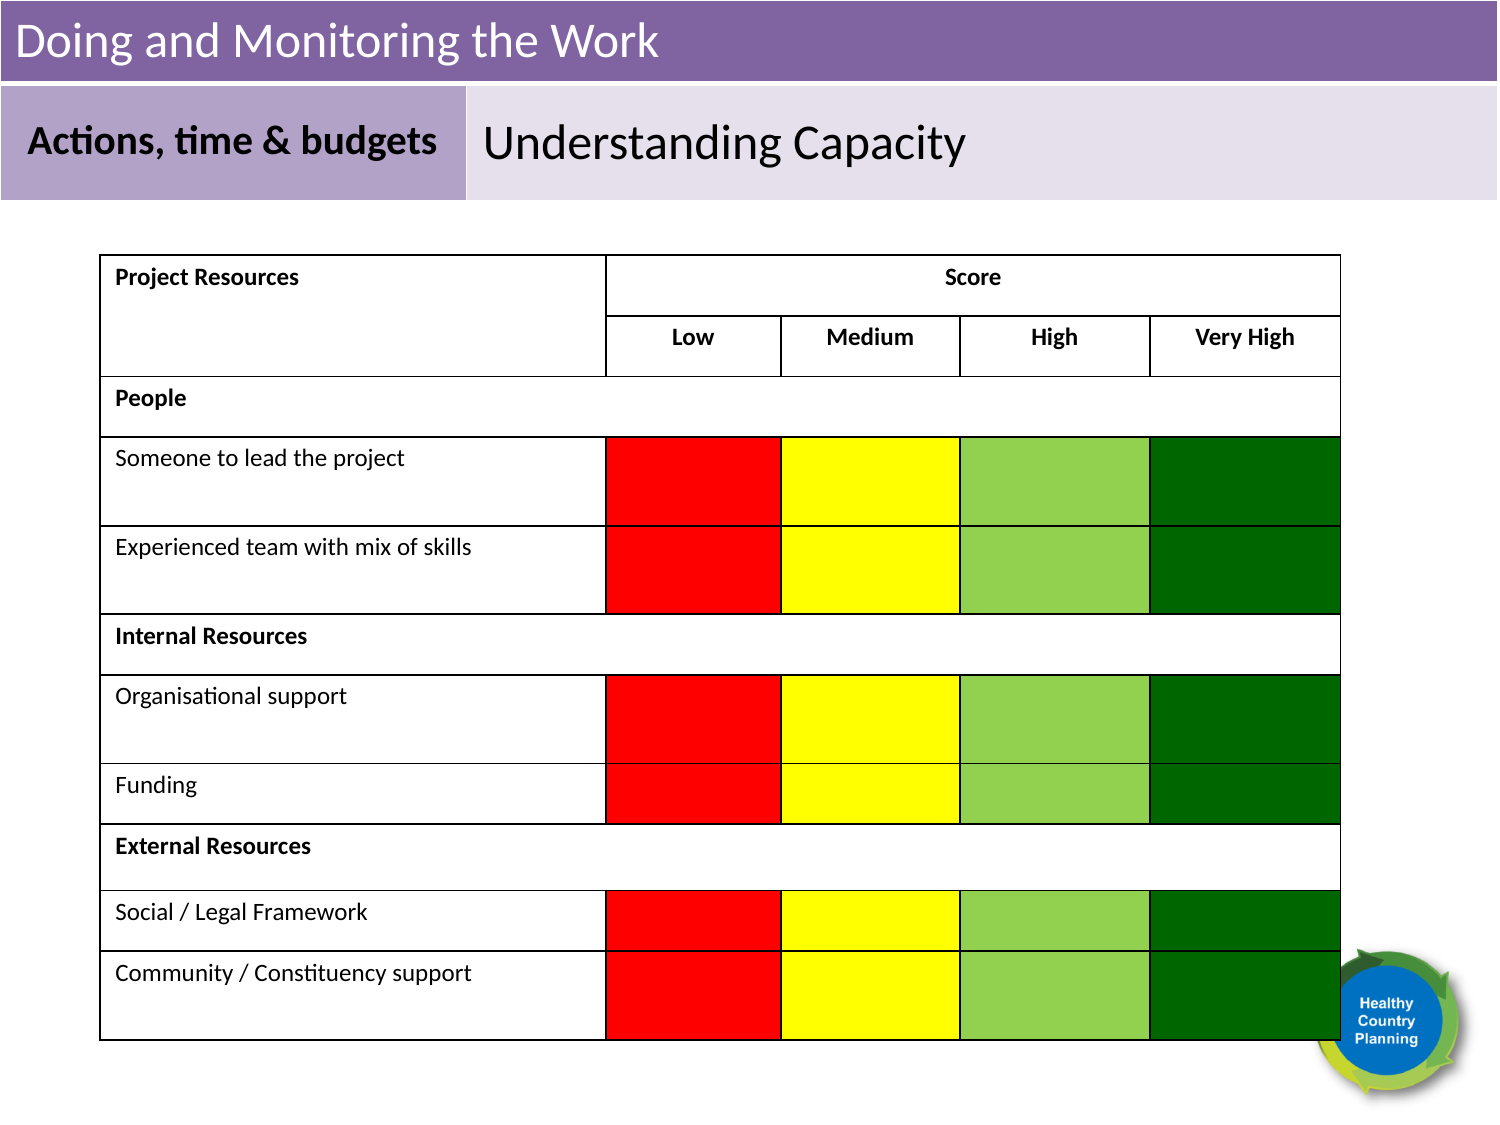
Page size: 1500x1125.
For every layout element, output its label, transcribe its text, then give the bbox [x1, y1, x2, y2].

table_cell [607, 891, 780, 950]
table_cell Low [607, 317, 780, 376]
table_cell [607, 676, 780, 763]
table_cell Community / Constituency support [101, 952, 605, 1039]
table_cell [1151, 676, 1340, 763]
table_cell [1151, 438, 1340, 525]
table_cell High [961, 317, 1149, 376]
table_cell Experienced team with mix of skills [101, 527, 605, 613]
table_cell [961, 676, 1149, 763]
table_cell [961, 952, 1149, 1039]
table_cell Social / Legal Framework [101, 891, 605, 950]
table_cell Internal Resources [101, 615, 1340, 674]
table_cell [782, 676, 959, 763]
table_cell [782, 764, 959, 823]
table_cell Someone to lead the project [101, 438, 605, 525]
table_cell [782, 527, 959, 613]
table_cell People [101, 377, 1340, 436]
table_cell Medium [782, 317, 959, 376]
table_cell [782, 891, 959, 950]
table_cell [782, 952, 959, 1039]
table_cell [961, 764, 1149, 823]
table_cell Organisational support [101, 676, 605, 763]
table_cell [961, 527, 1149, 613]
table_cell [961, 891, 1149, 950]
table_cell [607, 438, 780, 525]
table_cell External Resources [101, 825, 1340, 890]
table_cell [607, 952, 780, 1039]
table_cell [1151, 527, 1340, 613]
table_cell [1151, 764, 1340, 823]
table_cell [607, 764, 780, 823]
table_cell [782, 438, 959, 525]
list Understanding Capacity [467, 101, 1500, 177]
list Actions, time & budgets [1, 84, 464, 191]
table_header Project Resources [101, 256, 605, 376]
table_cell [1151, 952, 1340, 1039]
table_cell [1151, 891, 1340, 950]
table_cell [607, 527, 780, 613]
table_cell [961, 438, 1149, 525]
table_header Score [607, 256, 1340, 315]
list Doing and Monitoring the Work [0, 0, 1498, 76]
picture [1287, 937, 1498, 1125]
table_cell Funding [101, 764, 605, 823]
table_cell Very High [1151, 317, 1340, 376]
